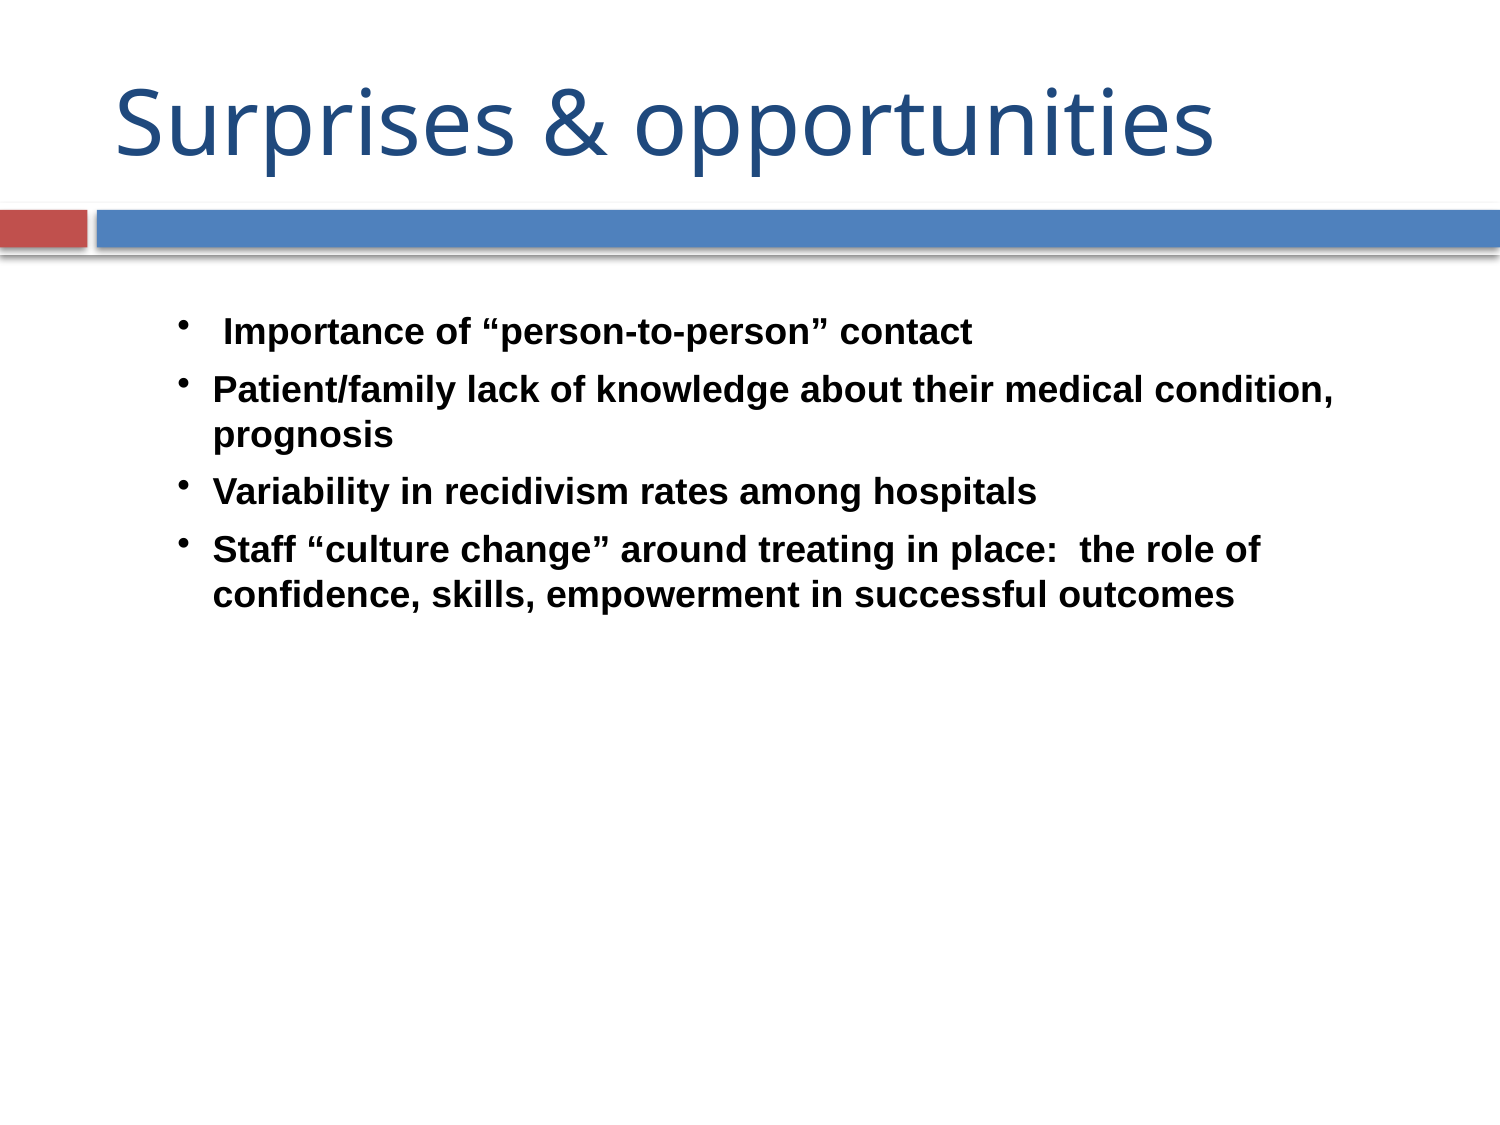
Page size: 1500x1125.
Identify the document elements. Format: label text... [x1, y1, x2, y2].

title Surprises & opportunities [99, 37, 1438, 201]
text_box Importance of “person-to-person” contact Patient/family lack of knowledge about their medical condition, prognosis Variability in recidivism rates among hospitals Staff “culture change” around treating in place: the role of confidence, skills, empowerment in successful outcomes [162, 299, 1363, 680]
